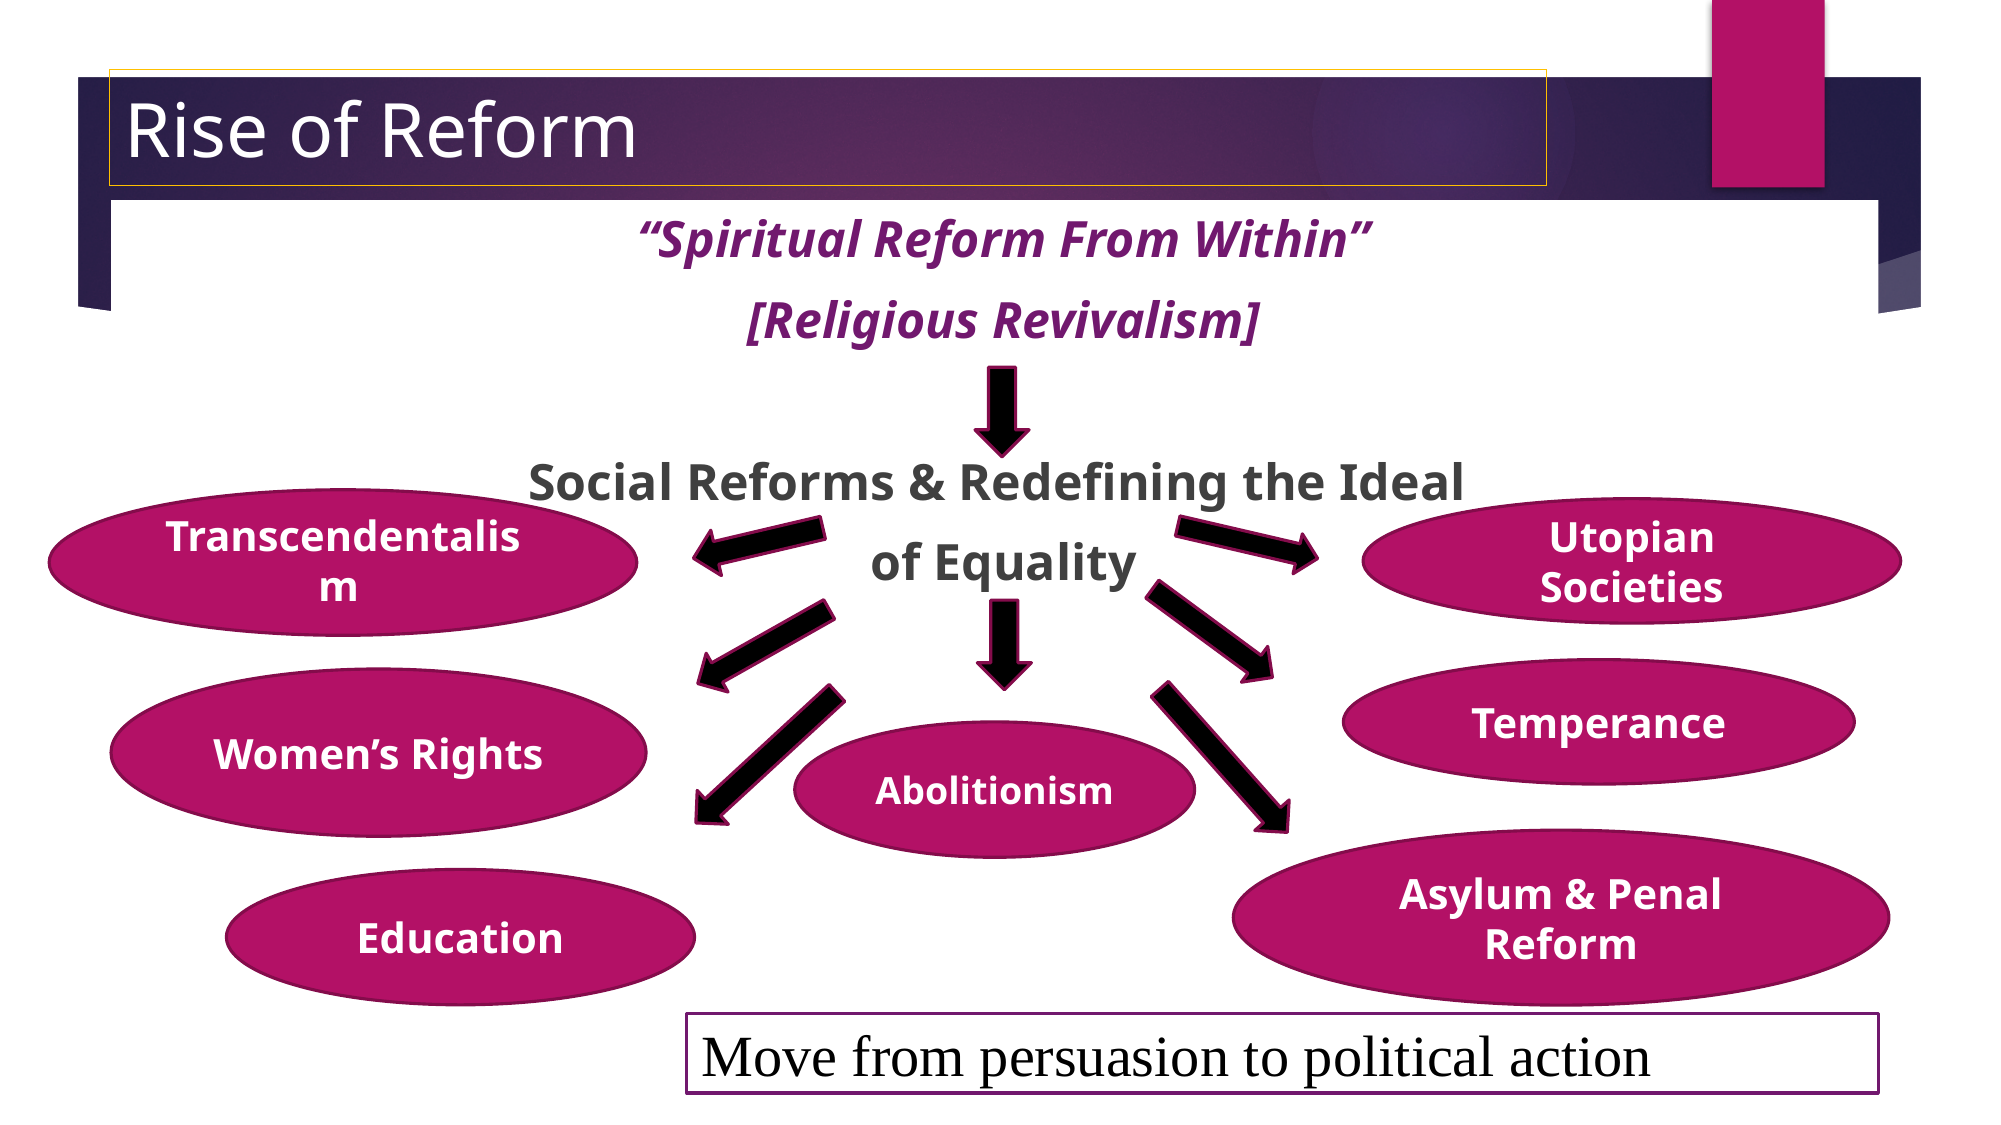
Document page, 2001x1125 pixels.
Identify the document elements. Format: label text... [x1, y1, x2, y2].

text_box Asylum & Penal Reform [1231, 828, 1891, 1007]
text_box [1144, 578, 1275, 684]
text_box [973, 365, 1031, 459]
text_box [1173, 514, 1320, 576]
text_box Transcendentalism [47, 488, 639, 637]
text_box [975, 598, 1033, 691]
text_box Utopian Societies [1361, 497, 1903, 625]
text_box [692, 514, 827, 577]
text_box [694, 683, 846, 826]
text_box Move from persuasion to political action [685, 1012, 1880, 1095]
text_box Education [224, 867, 697, 1007]
text_box Temperance [1341, 658, 1856, 786]
list “Spiritual Reform From Within” [Religious Revivalism] Social Reforms & Redefining the Ideal of Equality [111, 200, 1879, 1083]
title Rise of Reform [109, 69, 1547, 186]
text_box Abolitionism [793, 720, 1197, 859]
text_box [696, 598, 837, 694]
text_box [1149, 680, 1291, 834]
text_box Women’s Rights [109, 667, 648, 838]
